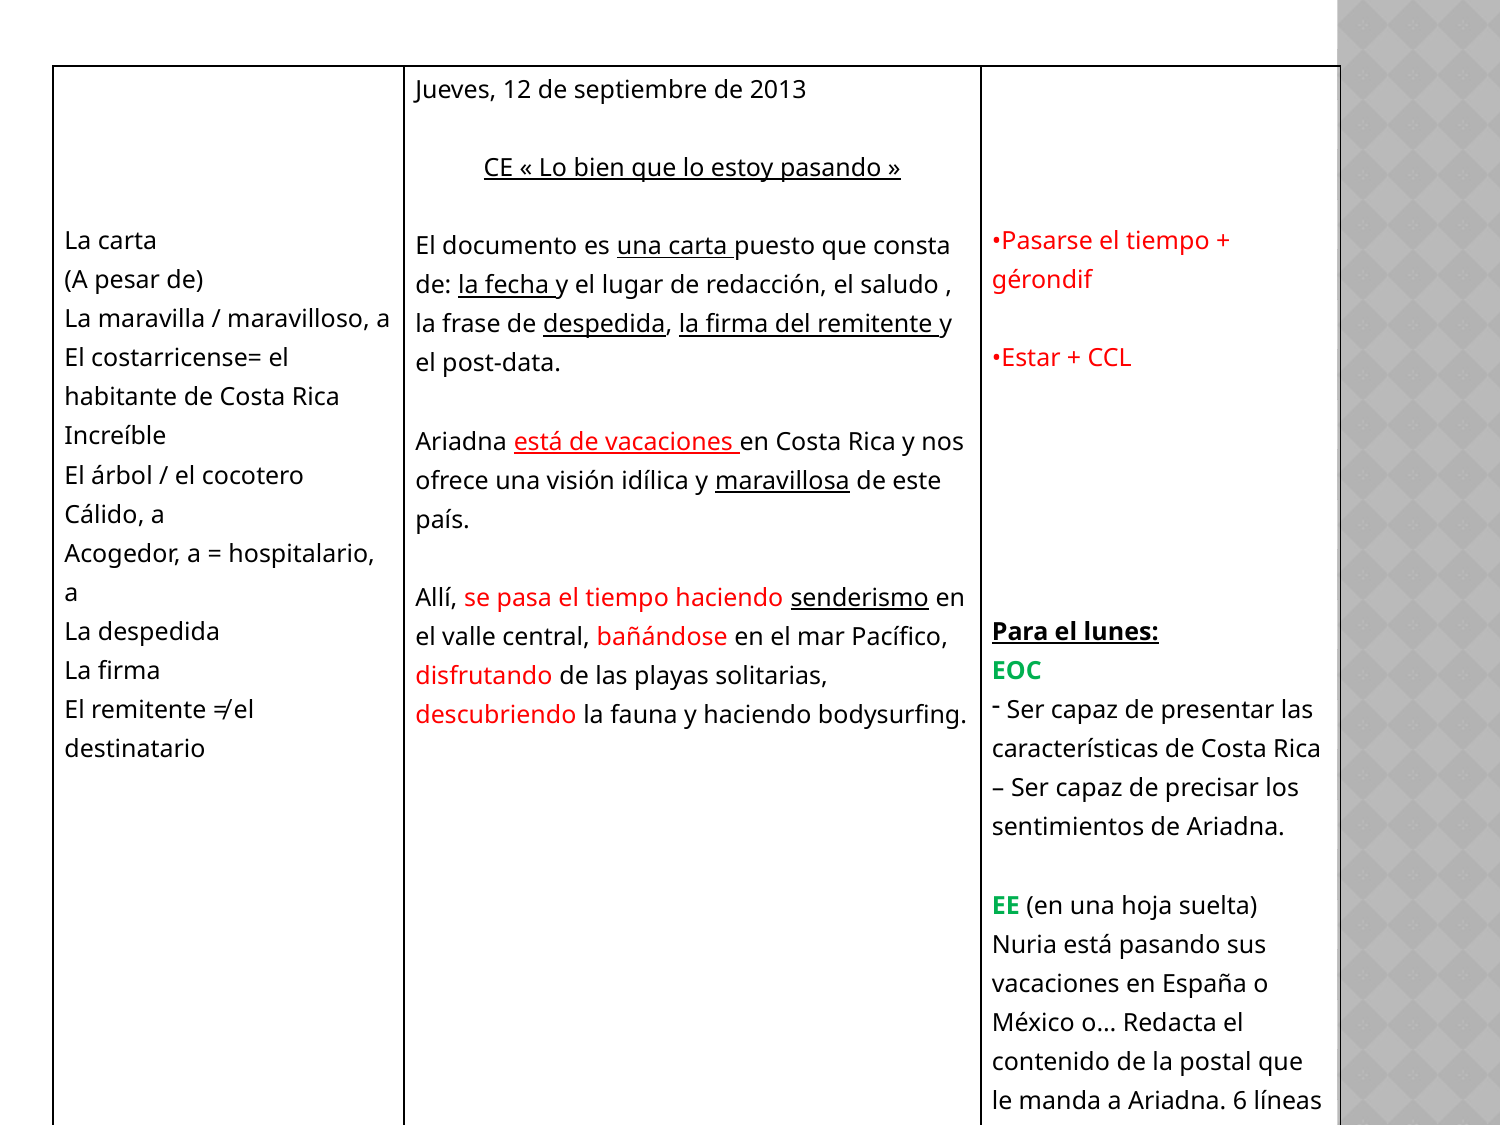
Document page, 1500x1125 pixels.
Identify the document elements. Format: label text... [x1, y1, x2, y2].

table_header •Pasarse el tiempo + gérondif •Estar + CCL Para el lunes: EOC Ser capaz de presentar las características de Costa Rica – Ser capaz de precisar los sentimientos de Ariadna. EE (en una hoja suelta) Nuria está pasando sus vacaciones en España o México o… Redacta el contenido de la postal que le manda a Ariadna. 6 líneas [982, 67, 1340, 1125]
table_header Jueves, 12 de septiembre de 2013 CE « Lo bien que lo estoy pasando » El documento es una carta puesto que consta de: la fecha y el lugar de redacción, el saludo , la frase de despedida, la firma del remitente y el post-data. Ariadna está de vacaciones en Costa Rica y nos ofrece una visión idílica y maravillosa de este país. Allí, se pasa el tiempo haciendo senderismo en el valle central, bañándose en el mar Pacífico, disfrutando de las playas solitarias, descubriendo la fauna y haciendo bodysurfing. [405, 67, 980, 1125]
table_header La carta (A pesar de) La maravilla / maravilloso, a El costarricense= el habitante de Costa Rica Increíble El árbol / el cocotero Cálido, a Acogedor, a = hospitalario, a La despedida La firma El remitente ≠ el destinatario [54, 67, 403, 1125]
